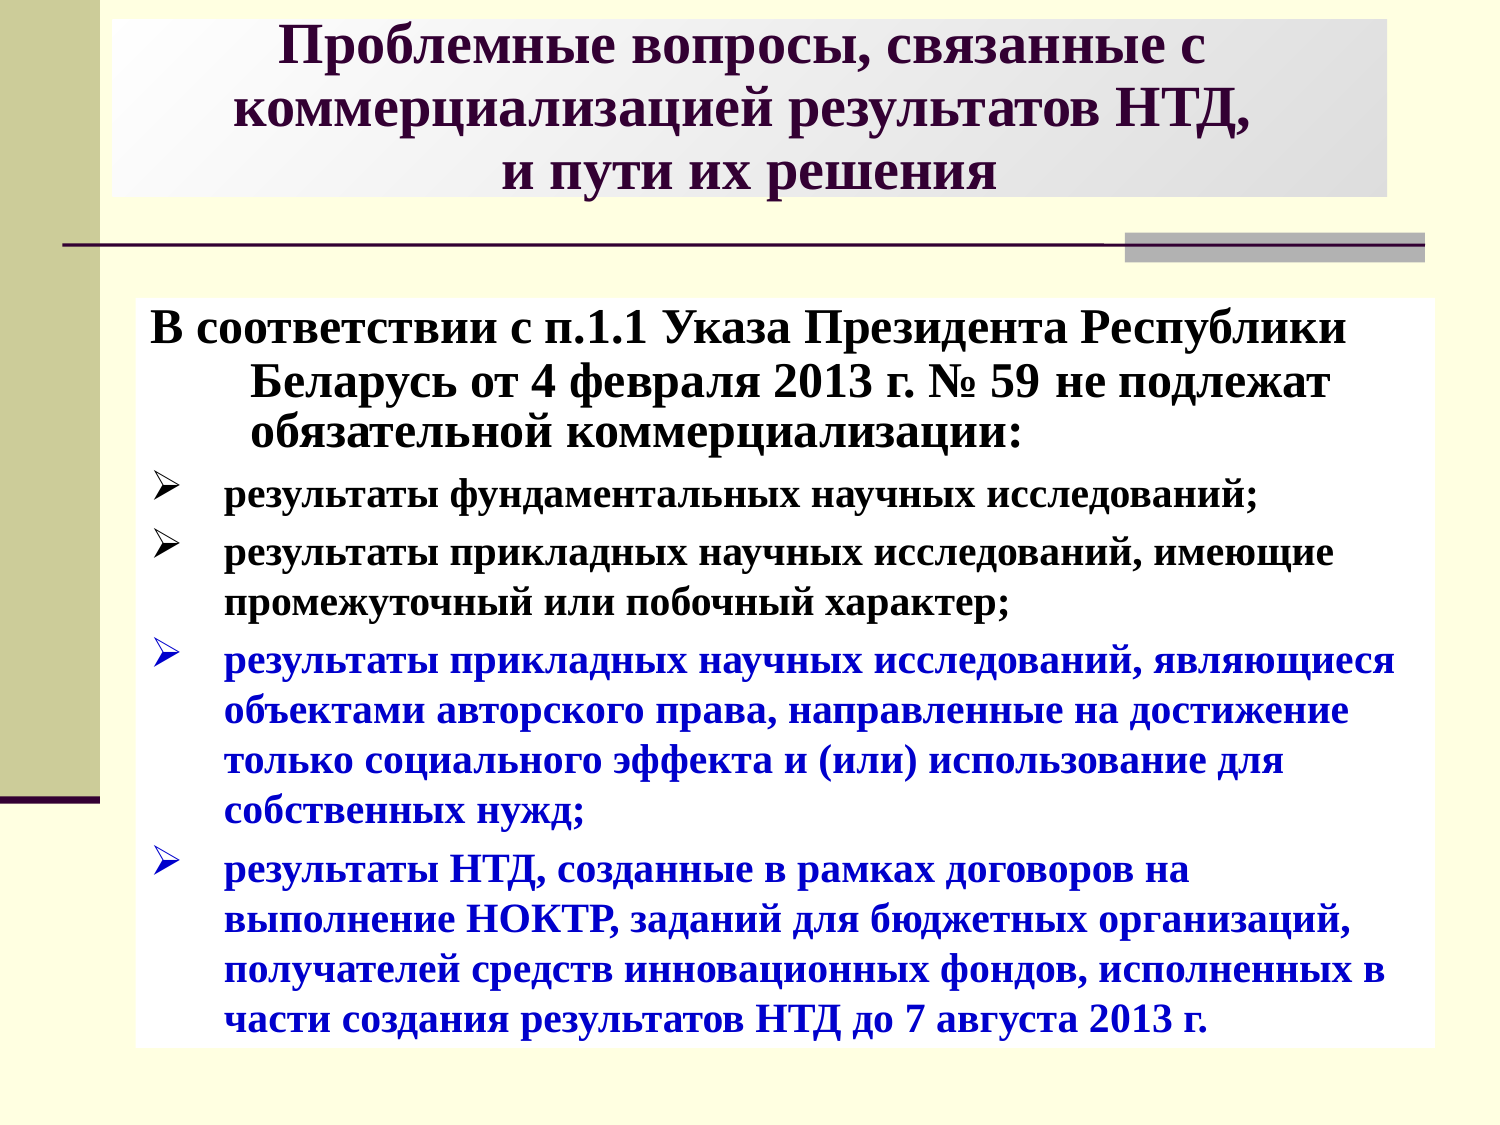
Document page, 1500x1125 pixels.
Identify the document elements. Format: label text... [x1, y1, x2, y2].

text_box В соответствии с п.1.1 Указа Президента Республики Беларусь от 4 февраля 2013 г. № 59 не подлежат обязательной коммерциализации: результаты фундаментальных научных исследований; результаты прикладных научных исследований, имеющие промежуточный или побочный характер; результаты прикладных научных исследований, являющиеся объектами авторского права, направленные на достижение только социального эффекта и (или) использование для собственных нужд; результаты НТД, созданные в рамках договоров на выполнение НОКТР, заданий для бюджетных организаций, получателей средств инновационных фондов, исполненных в части создания результатов НТД до 7 августа 2013 г. [135, 297, 1435, 1048]
title Проблемные вопросы, связанные с коммерциализацией результатов НТД, и пути их решения [112, 19, 1388, 197]
